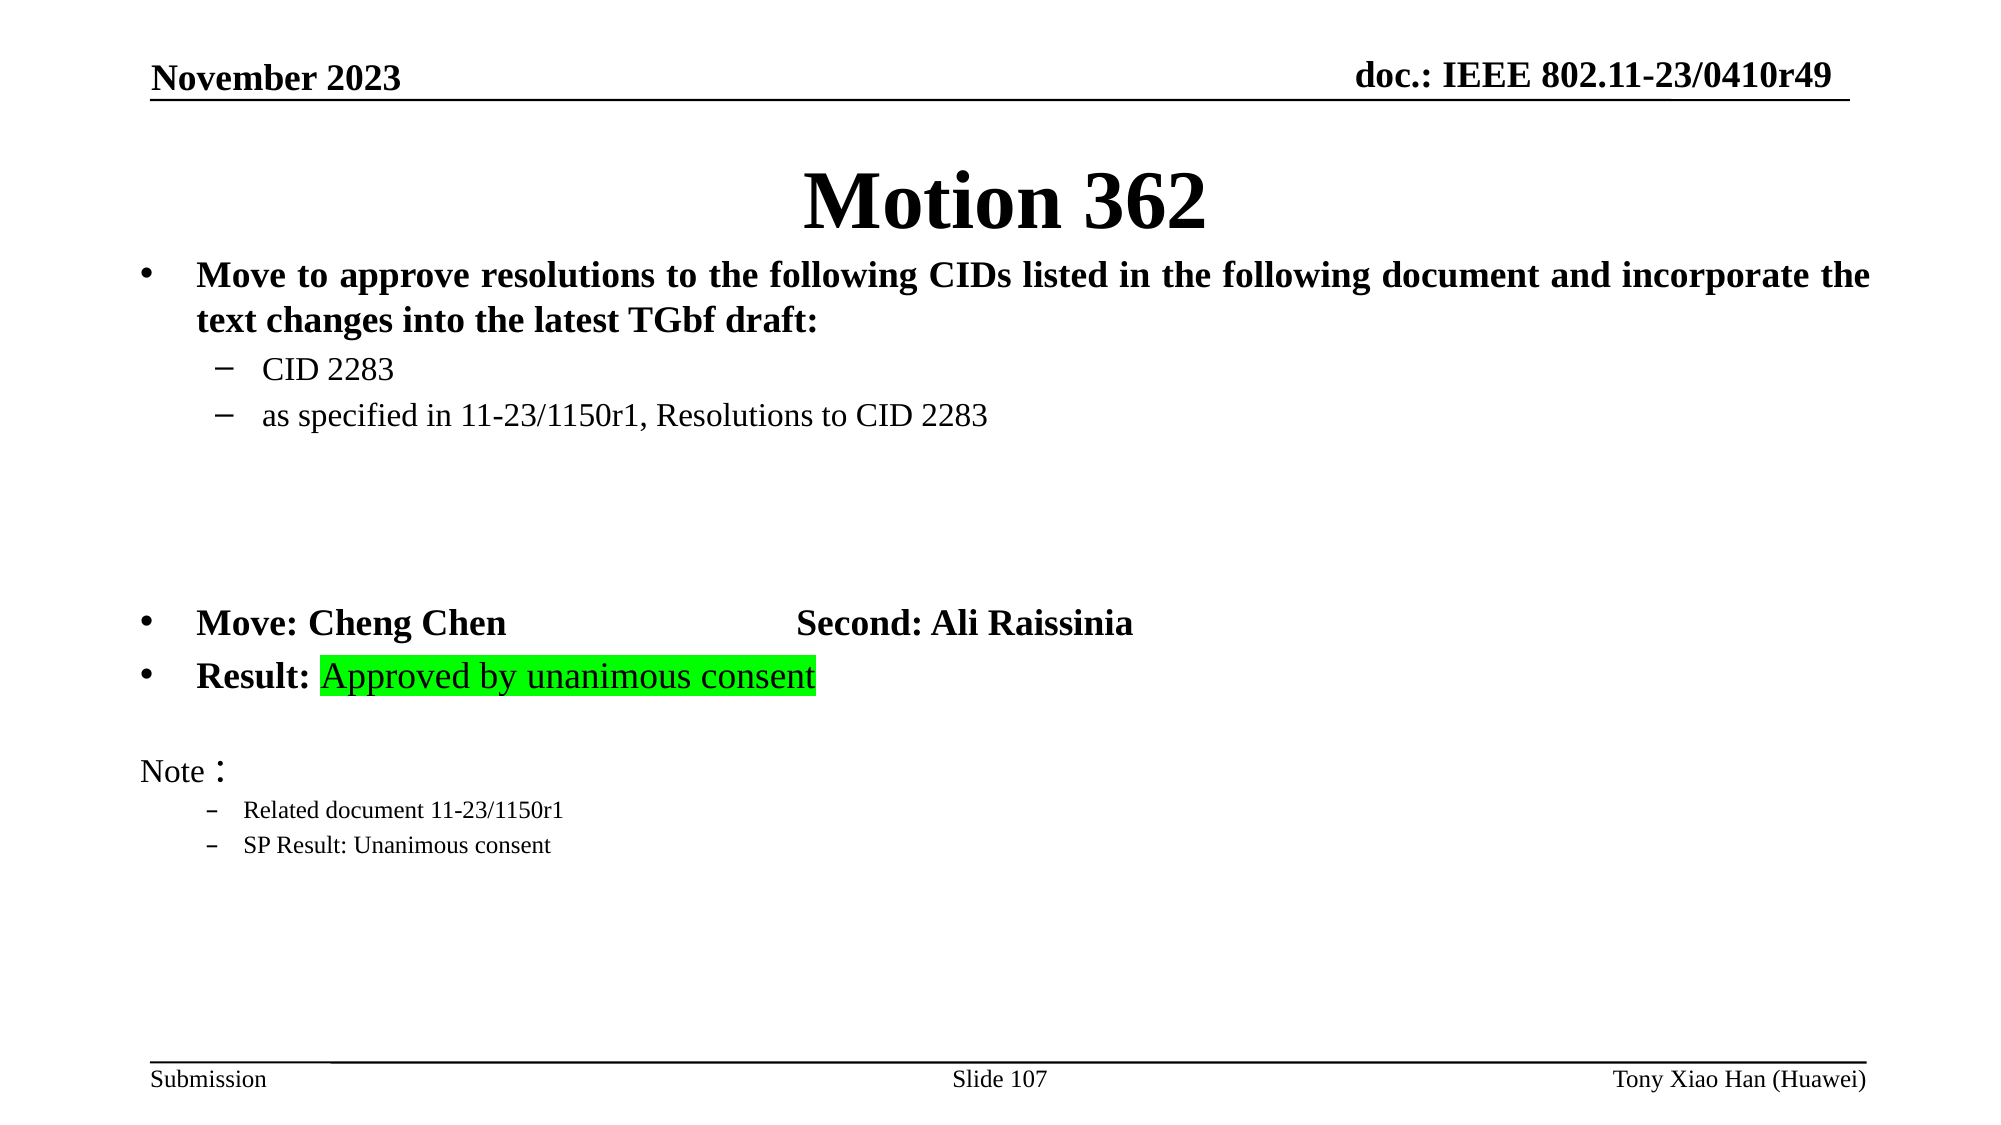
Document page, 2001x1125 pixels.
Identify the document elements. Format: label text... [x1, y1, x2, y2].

text_box Motion 362 [368, 137, 1644, 212]
text_box Move to approve resolutions to the following CIDs listed in the following document and incorporate the text changes into the latest TGbf draft: CID 2283 as specified in 11-23/1150r1, Resolutions to CID 2283 Move: Cheng Chen Second: Ali Raissinia Result: Approved by unanimous consent Note： Related document 11-23/1150r1 SP Result: Unanimous consent [125, 212, 1888, 900]
